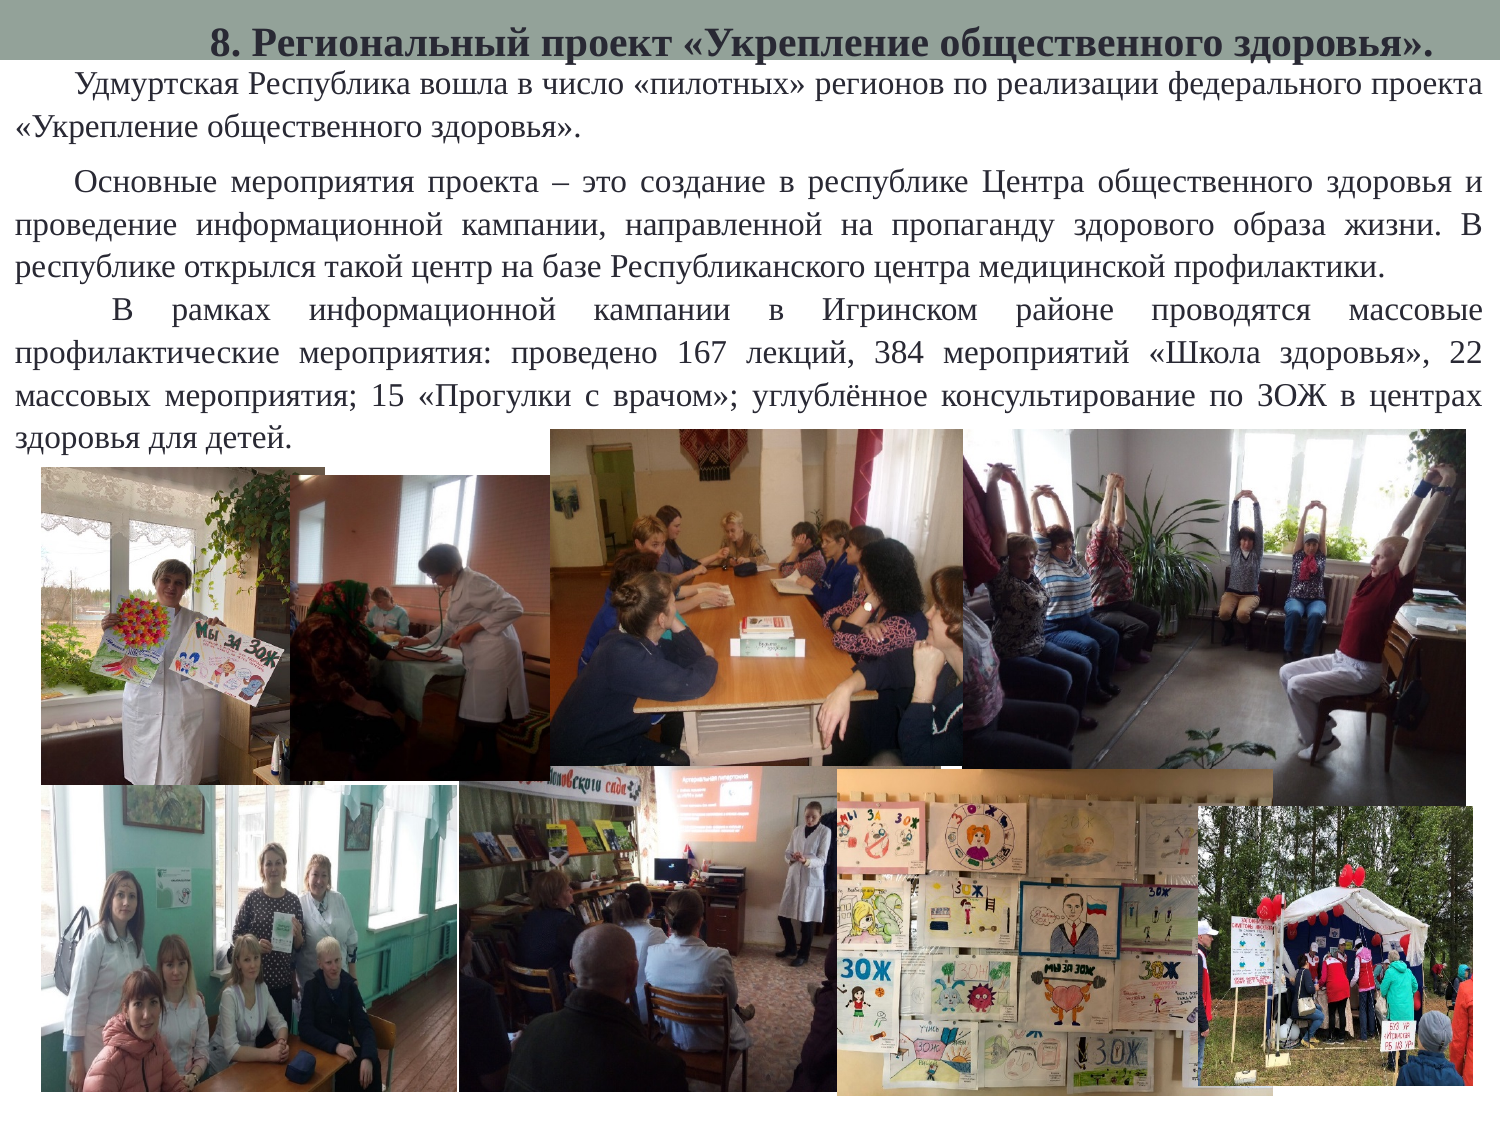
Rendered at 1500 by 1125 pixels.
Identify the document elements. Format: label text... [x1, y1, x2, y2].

text_box Удмуртская Республика вошла в число «пилотных» регионов по реализации федерального проекта «Укрепление общественного здоровья». [0, 51, 1500, 149]
text_box Основные мероприятия проекта – это создание в республике Центра общественного здоровья и проведение информационной кампании, направленной на пропаганду здорового образа жизни. В республике открылся такой центр на базе Республиканского центра медицинской профилактики. В рамках информационной кампании в Игринском районе проводятся массовые профилактические мероприятия: проведено 167 лекций, 384 мероприятий «Школа здоровья», 22 массовых мероприятия; 15 «Прогулки с врачом»; углублённое консультирование по ЗОЖ в центрах здоровья для детей. [0, 149, 1500, 527]
text_box 8. Региональный проект «Укрепление общественного здоровья». [135, 3, 1500, 51]
picture [40, 428, 1473, 1096]
